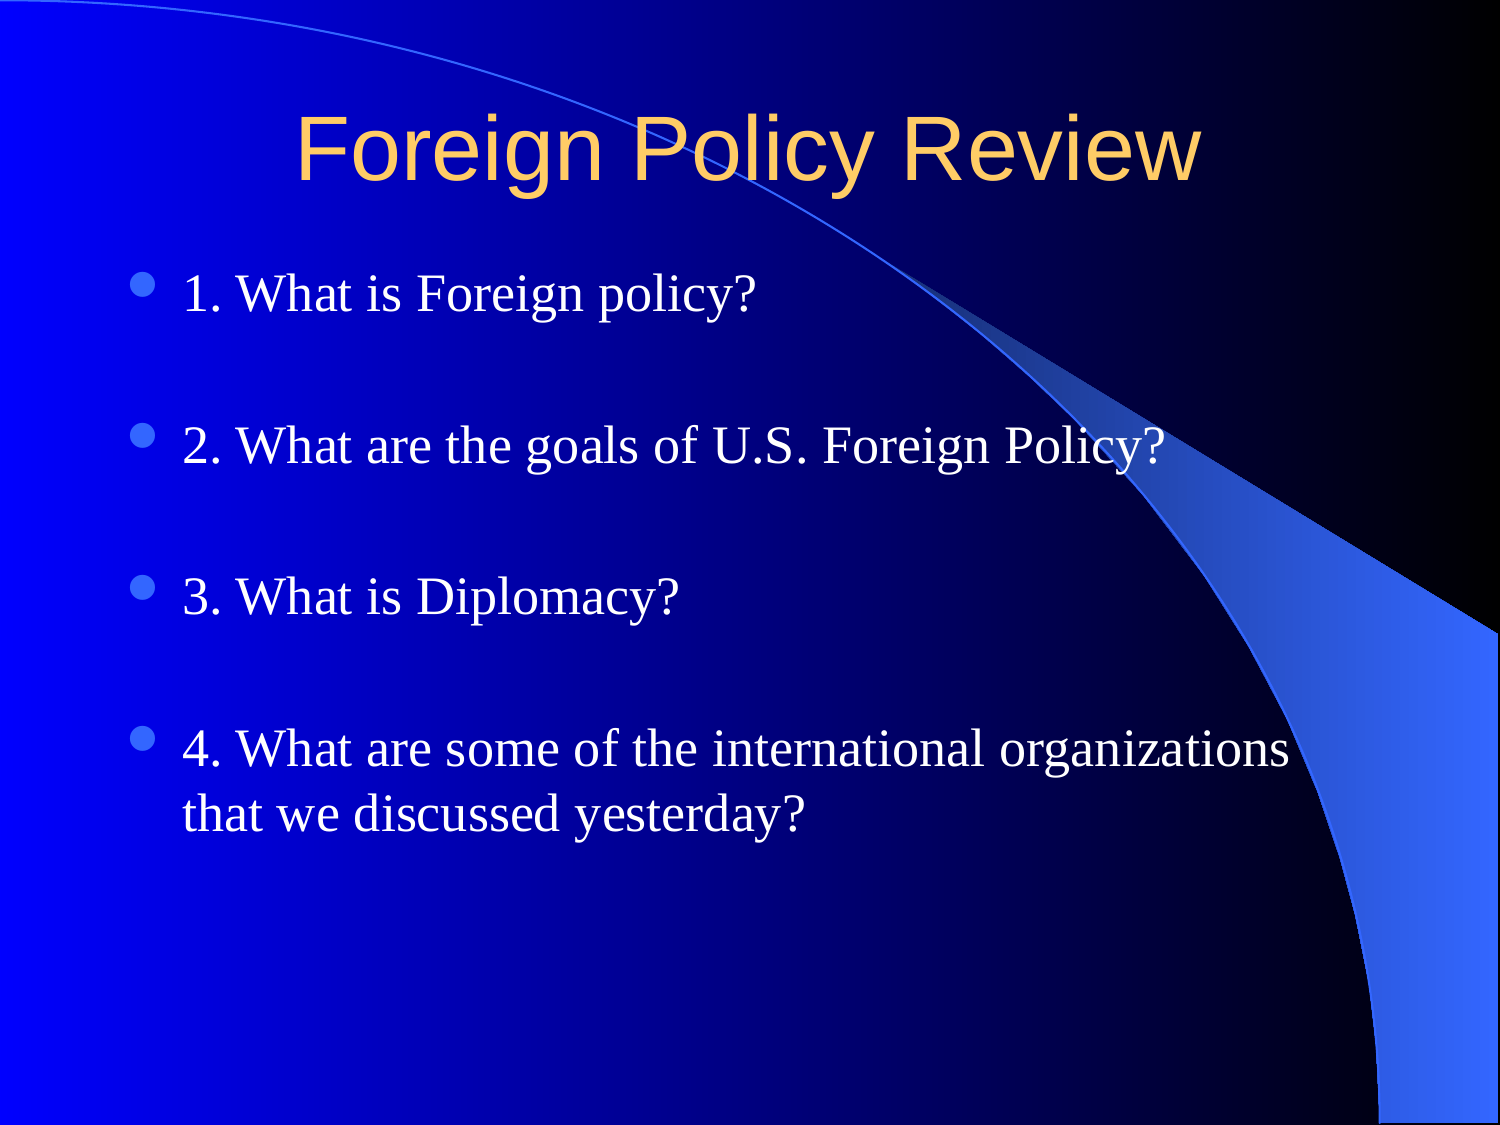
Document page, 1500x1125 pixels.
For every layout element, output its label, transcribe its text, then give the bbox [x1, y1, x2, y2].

title Foreign Policy Review [110, 49, 1387, 238]
list 1. What is Foreign policy? 2. What are the goals of U.S. Foreign Policy? 3. What is Diplomacy? 4. What are some of the international organizations that we discussed yesterday? [111, 249, 1387, 925]
